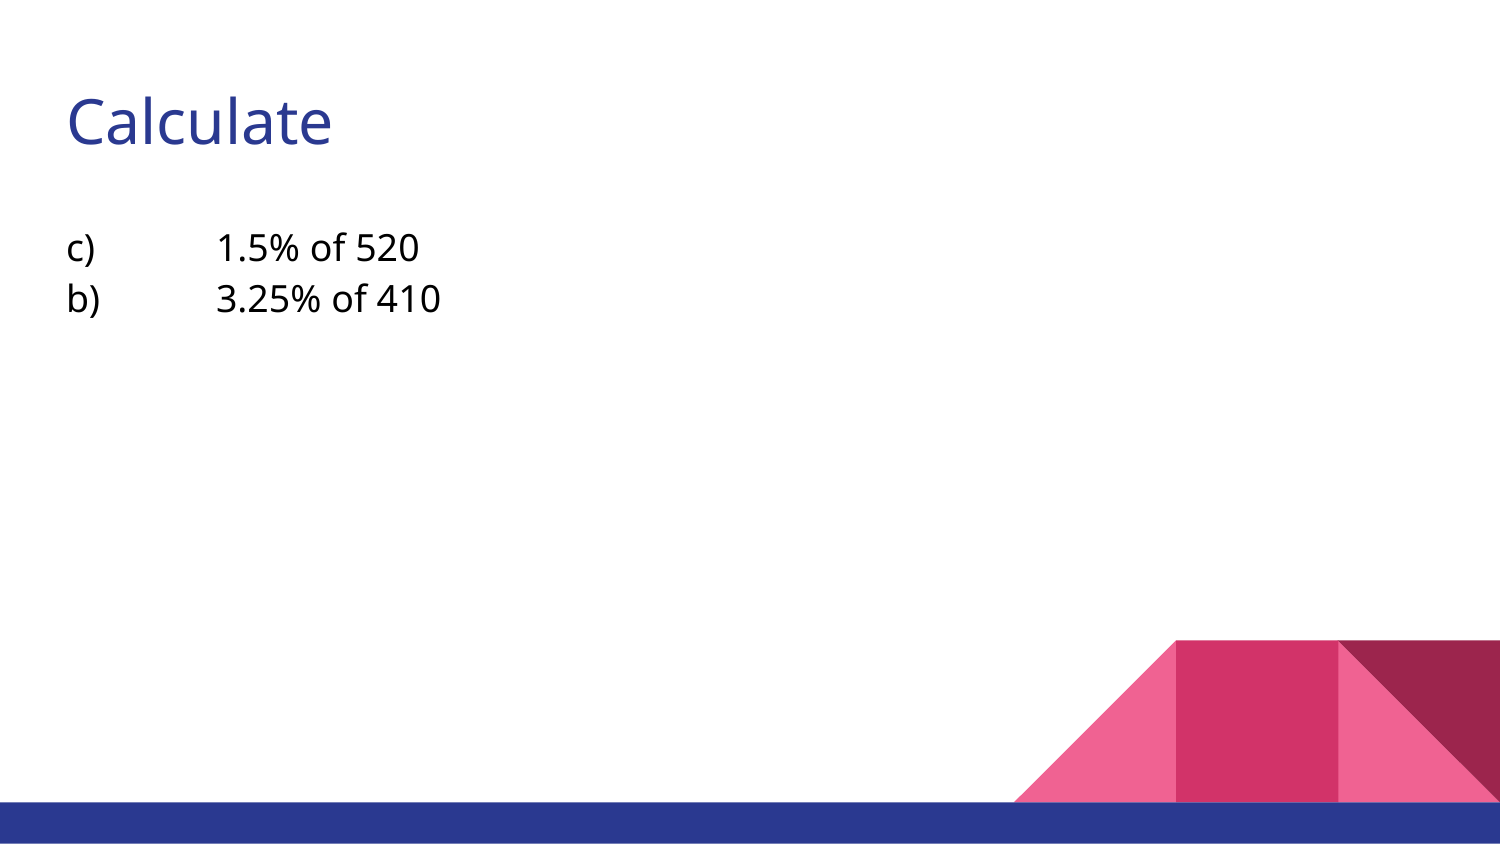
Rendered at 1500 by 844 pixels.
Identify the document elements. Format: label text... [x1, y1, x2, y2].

title Calculate [51, 67, 1449, 167]
list c) 1.5% of 520 b) 3.25% of 410 [51, 201, 1449, 750]
